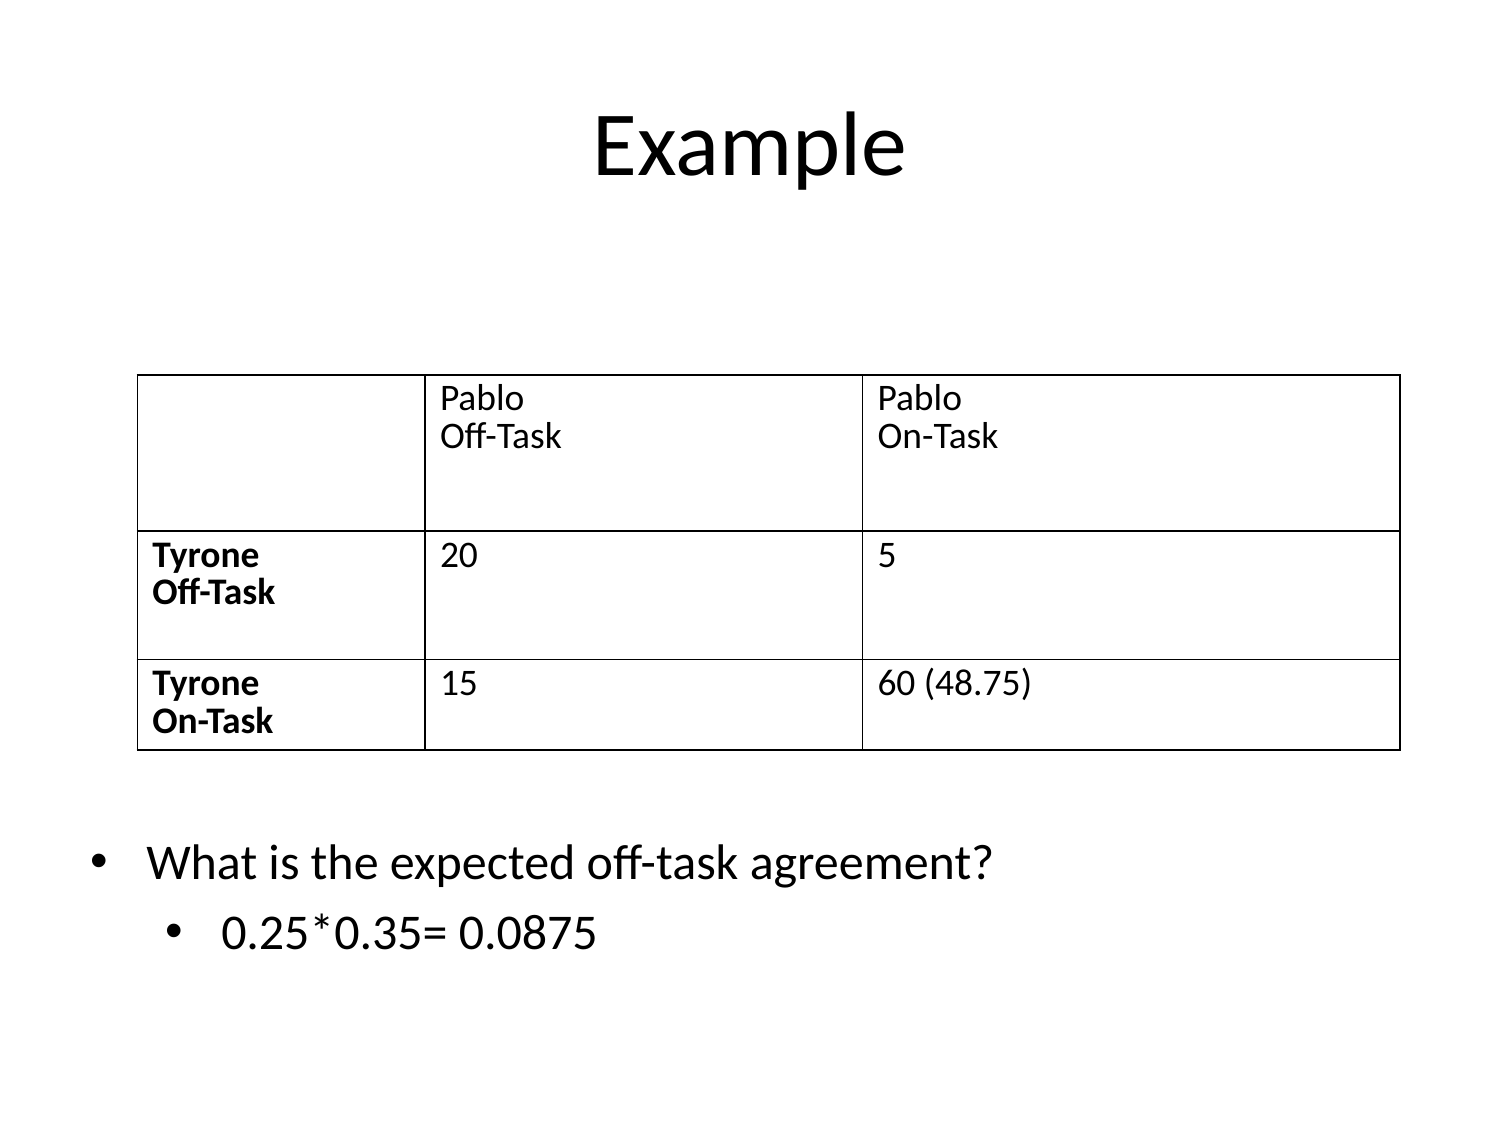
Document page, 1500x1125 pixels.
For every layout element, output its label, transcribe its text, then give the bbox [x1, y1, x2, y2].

table_cell Tyrone On-Task [138, 660, 424, 749]
table_cell 20 [426, 532, 862, 659]
table_cell Tyrone Off-Task [138, 532, 424, 659]
table_cell 60 (48.75) [863, 660, 1399, 749]
table_header [138, 376, 424, 530]
table_header Pablo Off-Task [426, 376, 862, 530]
table_header Pablo On-Task [863, 376, 1399, 530]
table_cell 15 [426, 660, 862, 749]
table_cell 5 [863, 532, 1399, 659]
title Example [75, 45, 1425, 233]
text_box What is the expected off-task agreement? 0.25*0.35= 0.0875 [74, 262, 1425, 1075]
